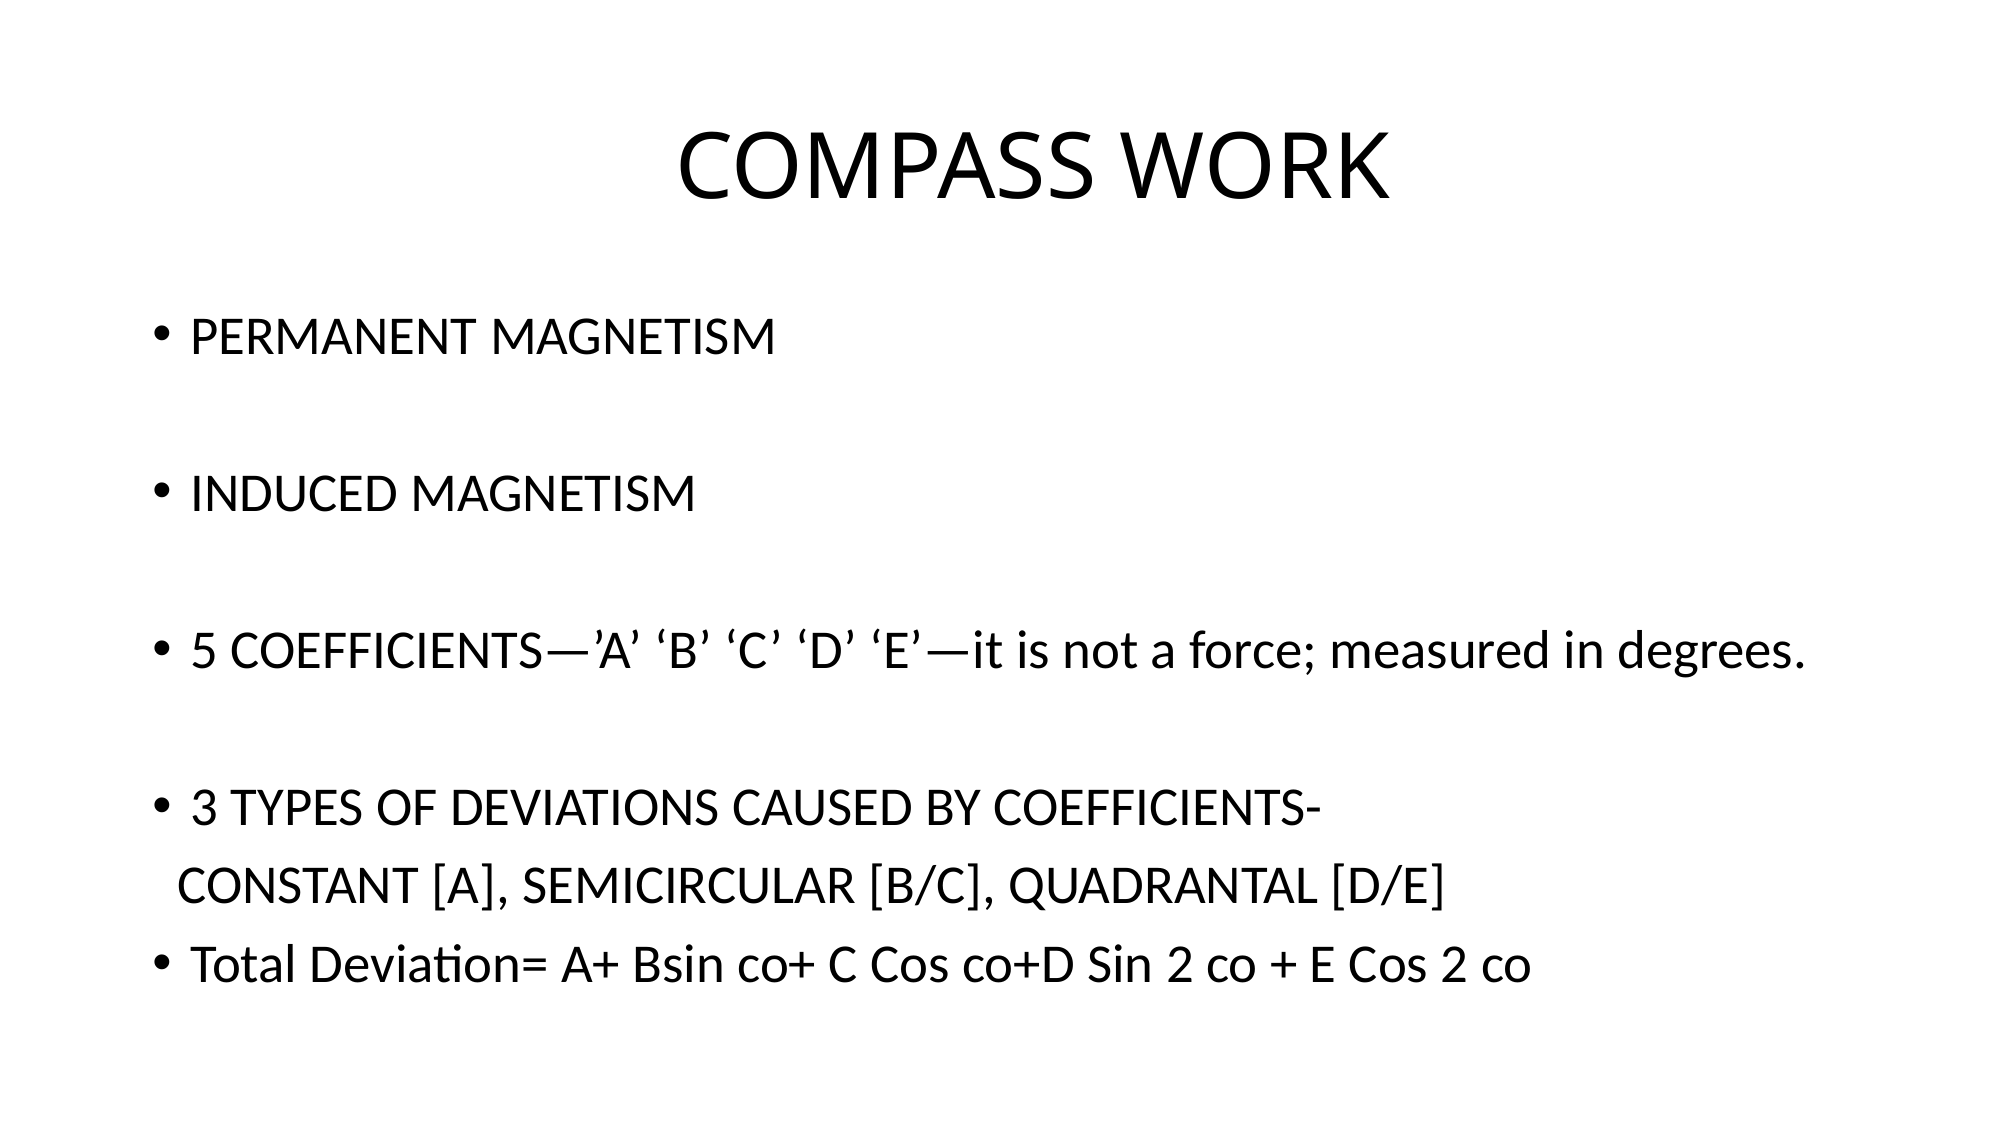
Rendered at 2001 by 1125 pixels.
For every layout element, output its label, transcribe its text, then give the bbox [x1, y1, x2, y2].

title COMPASS WORK [137, 59, 1863, 278]
list PERMANENT MAGNETISM INDUCED MAGNETISM 5 COEFFICIENTS—’A’ ‘B’ ‘C’ ‘D’ ‘E’—it is not a force; measured in degrees. 3 TYPES OF DEVIATIONS CAUSED BY COEFFICIENTS- CONSTANT [A], SEMICIRCULAR [B/C], QUADRANTAL [D/E] Total Deviation= A+ Bsin co+ C Cos co+D Sin 2 co + E Cos 2 co [137, 299, 1863, 1014]
